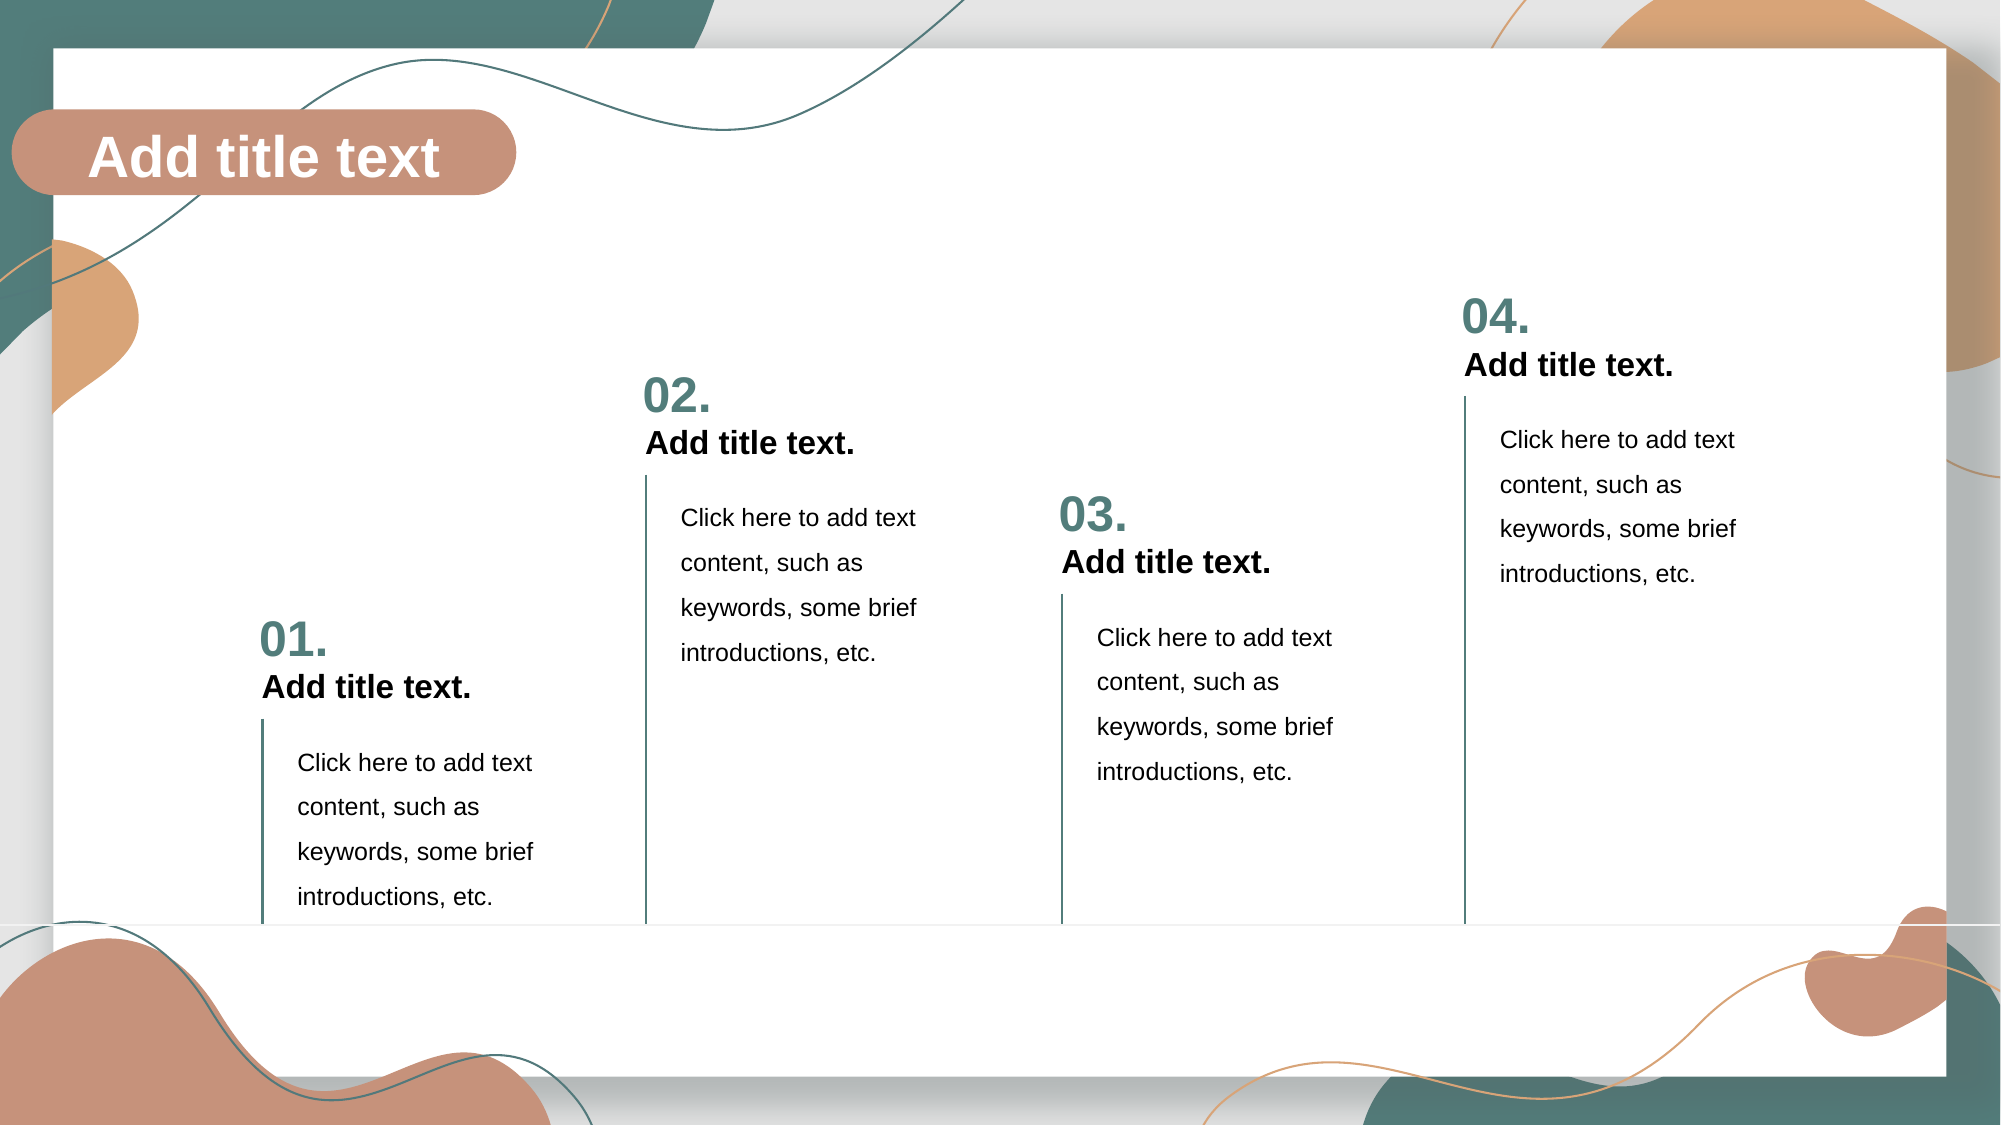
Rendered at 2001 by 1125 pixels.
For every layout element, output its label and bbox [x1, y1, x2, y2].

text_box [11, 109, 517, 198]
text_box [243, 276, 1772, 924]
